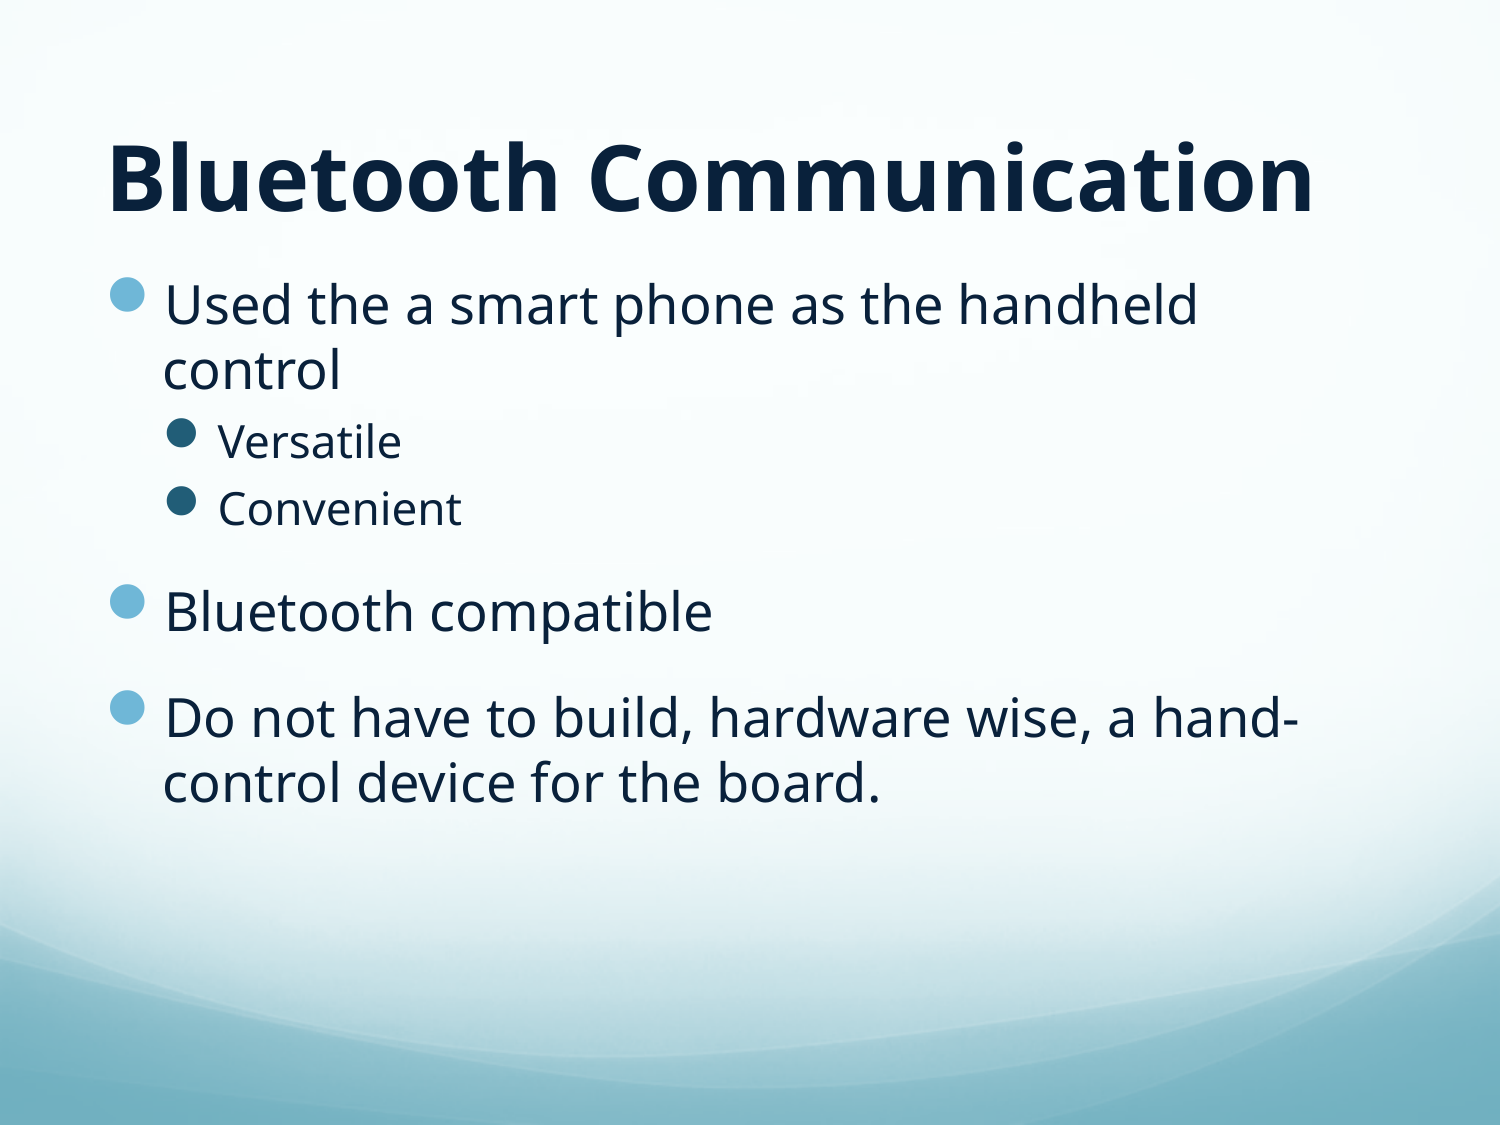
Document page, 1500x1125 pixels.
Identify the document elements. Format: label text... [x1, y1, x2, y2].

list Used the a smart phone as the handheld control Versatile Convenient Bluetooth compatible Do not have to build, hardware wise, a hand-control device for the board. [90, 262, 1410, 822]
title Bluetooth Communication [90, 17, 1410, 237]
